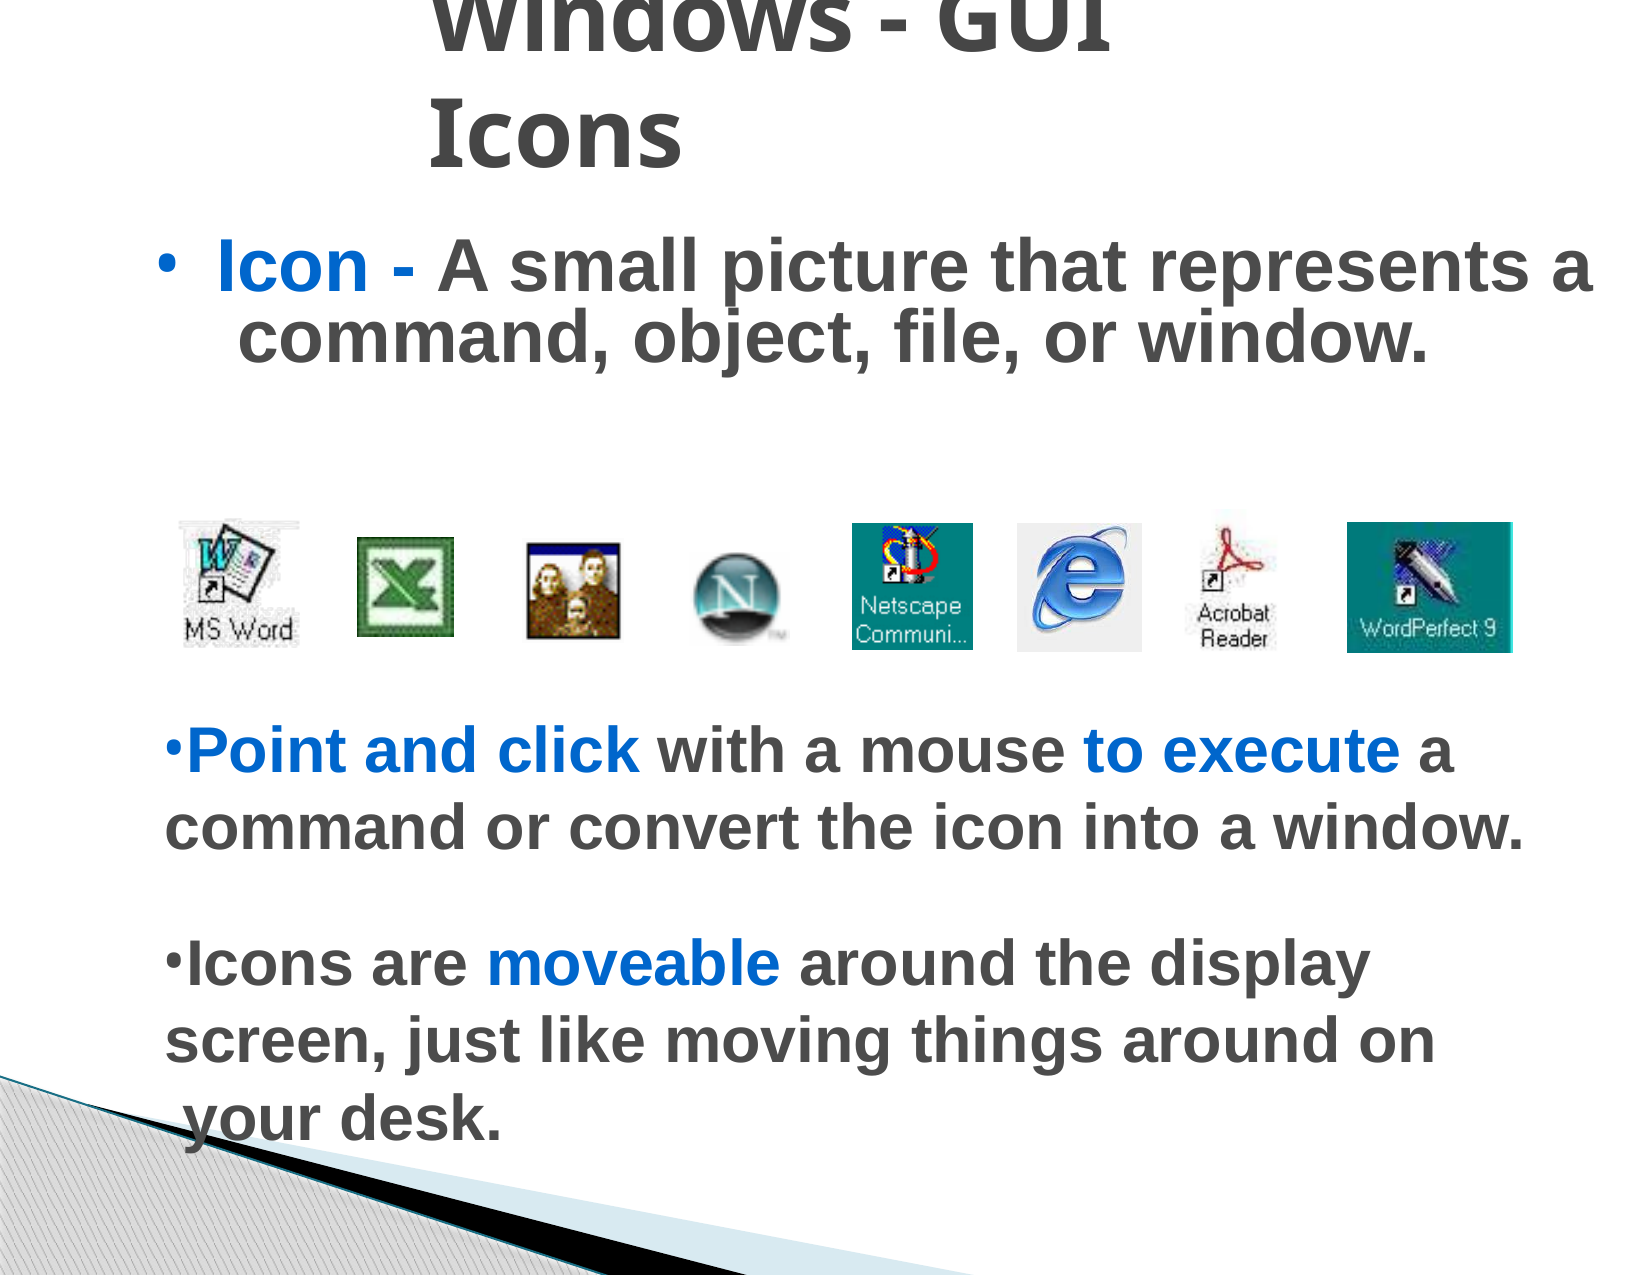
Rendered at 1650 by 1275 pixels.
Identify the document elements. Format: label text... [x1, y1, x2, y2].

text_box Point and click with a mouse to execute a command or convert the icon into a window. Icons are moveable around the display screen, just like moving things around on your desk. [162, 705, 1534, 1154]
picture [150, 495, 331, 681]
picture [689, 552, 790, 647]
picture [357, 537, 455, 638]
text_box Icon - A small picture that represents a command, object, file, or window. [152, 214, 1603, 377]
picture [1347, 522, 1513, 653]
picture [522, 537, 625, 643]
title Windows - GUI Icons [426, 0, 1224, 187]
picture [1154, 509, 1298, 658]
picture [852, 523, 974, 650]
picture [1017, 523, 1142, 652]
